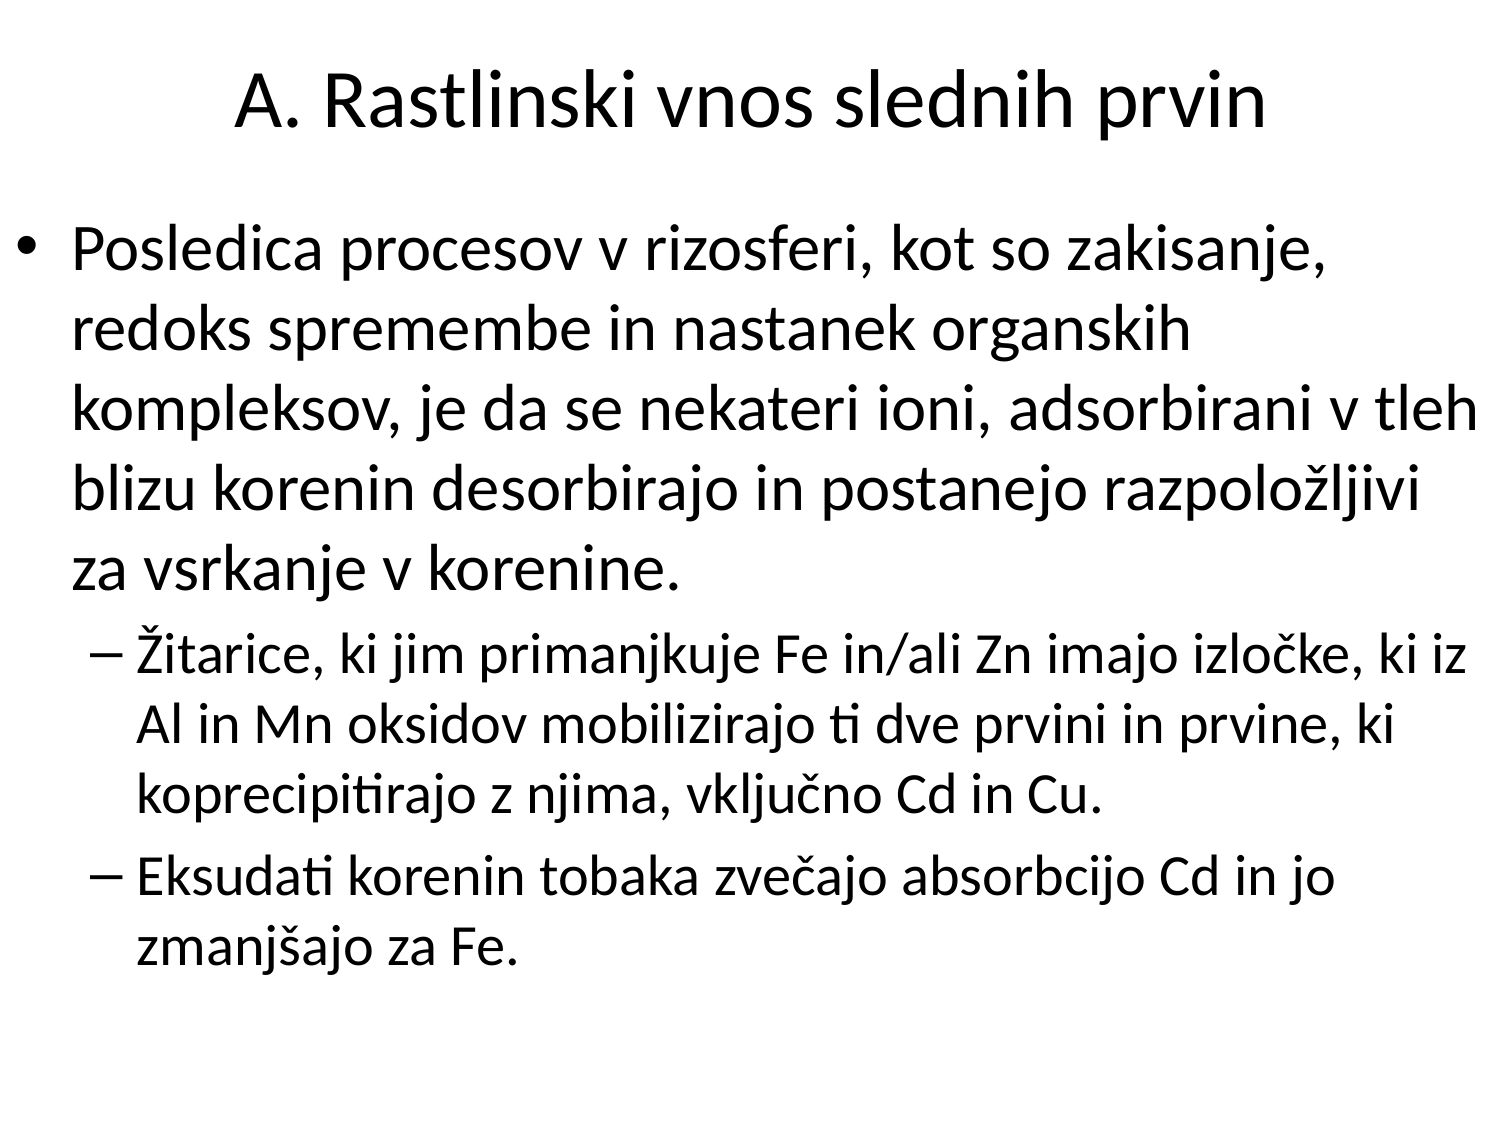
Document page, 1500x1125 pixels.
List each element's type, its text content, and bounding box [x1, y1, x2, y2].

list Posledica procesov v rizosferi, kot so zakisanje, redoks spremembe in nastanek organskih kompleksov, je da se nekateri ioni, adsorbirani v tleh blizu korenin desorbirajo in postanejo razpoložljivi za vsrkanje v korenine. Žitarice, ki jim primanjkuje Fe in/ali Zn imajo izločke, ki iz Al in Mn oksidov mobilizirajo ti dve prvini in prvine, ki koprecipitirajo z njima, vključno Cd in Cu. Eksudati korenin tobaka zvečajo absorbcijo Cd in jo zmanjšajo za Fe. [0, 196, 1500, 1125]
title A. Rastlinski vnos slednih prvin [76, 0, 1428, 188]
